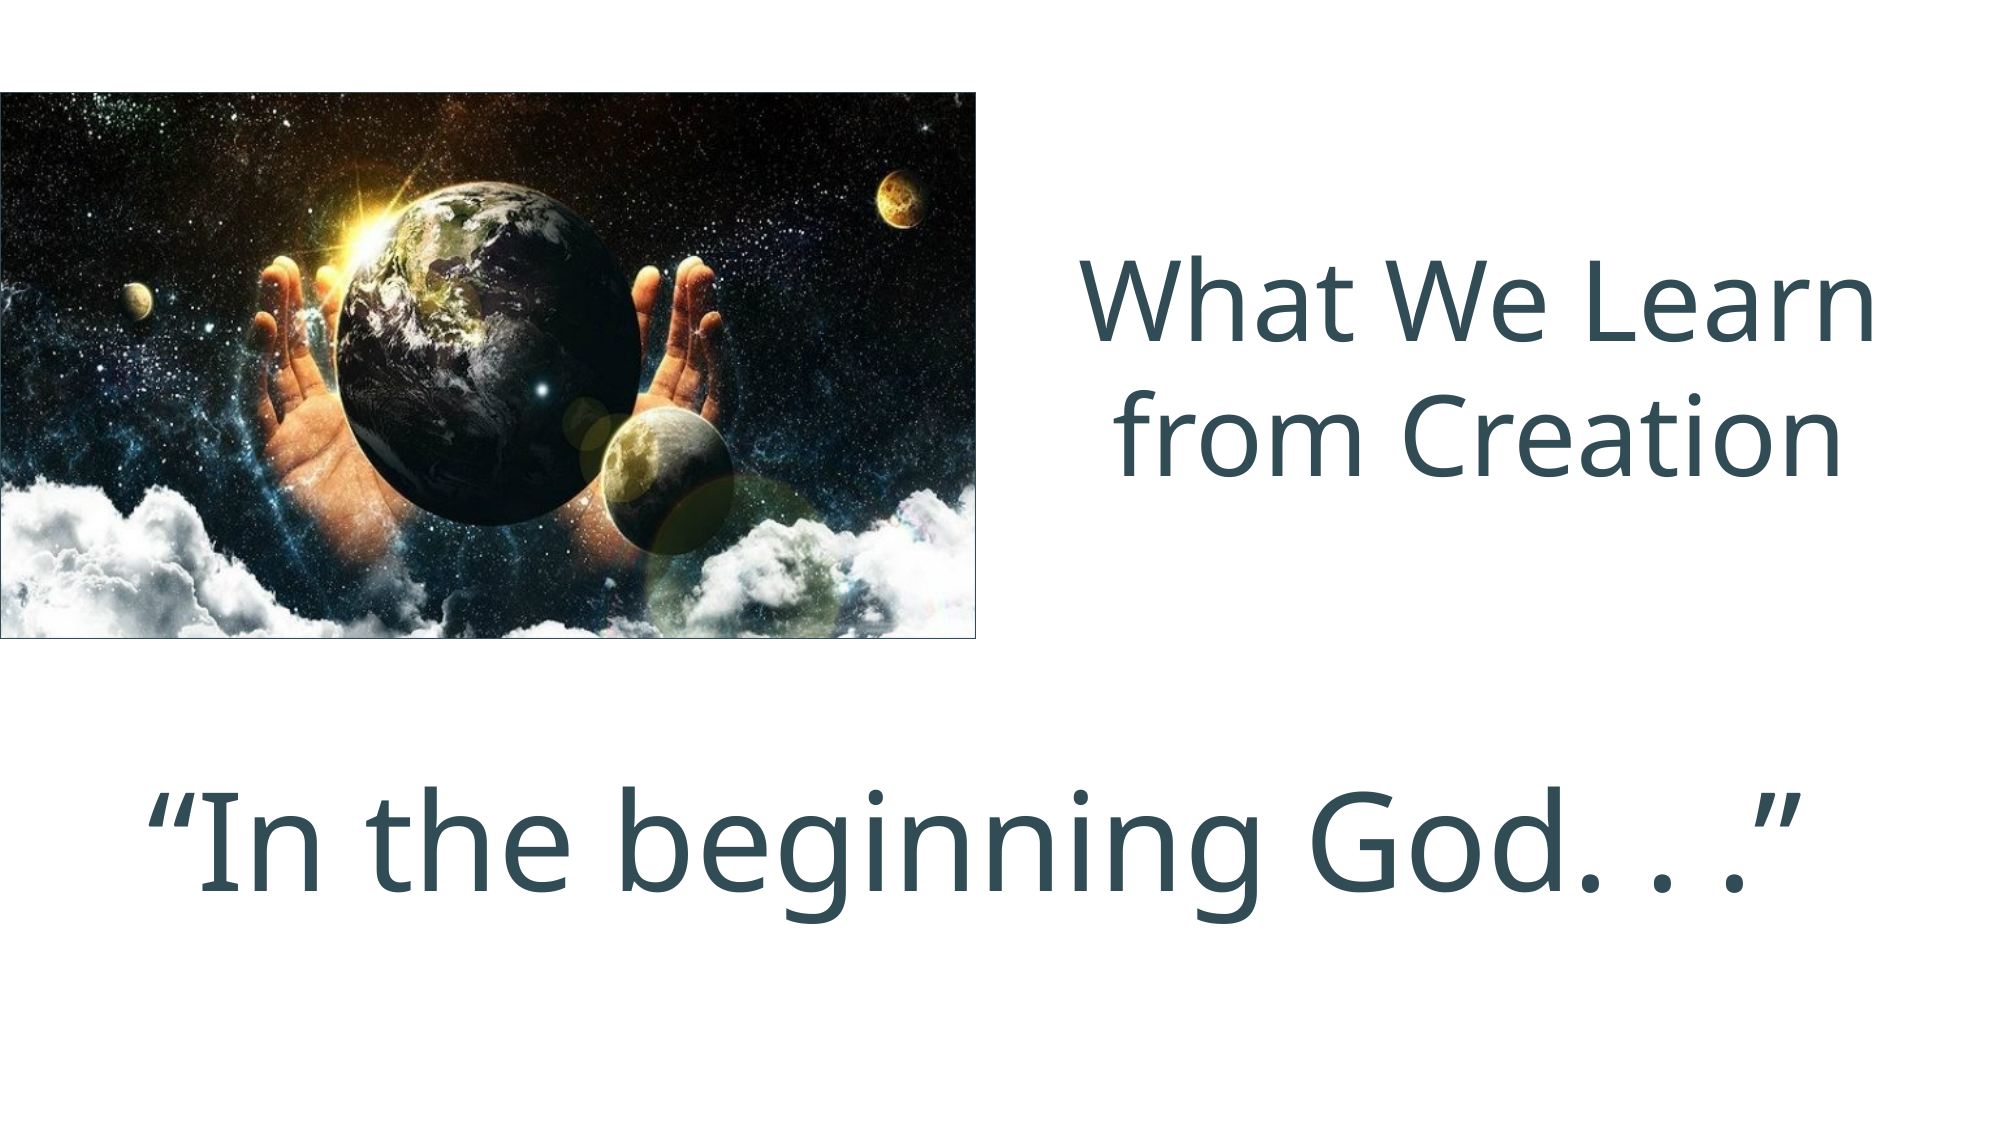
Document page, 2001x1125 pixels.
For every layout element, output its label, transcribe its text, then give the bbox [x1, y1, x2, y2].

text_box What We Learn from Creation [976, 221, 1985, 507]
picture [0, 92, 976, 639]
text_box “In the beginning God. . .” [96, 746, 1856, 927]
